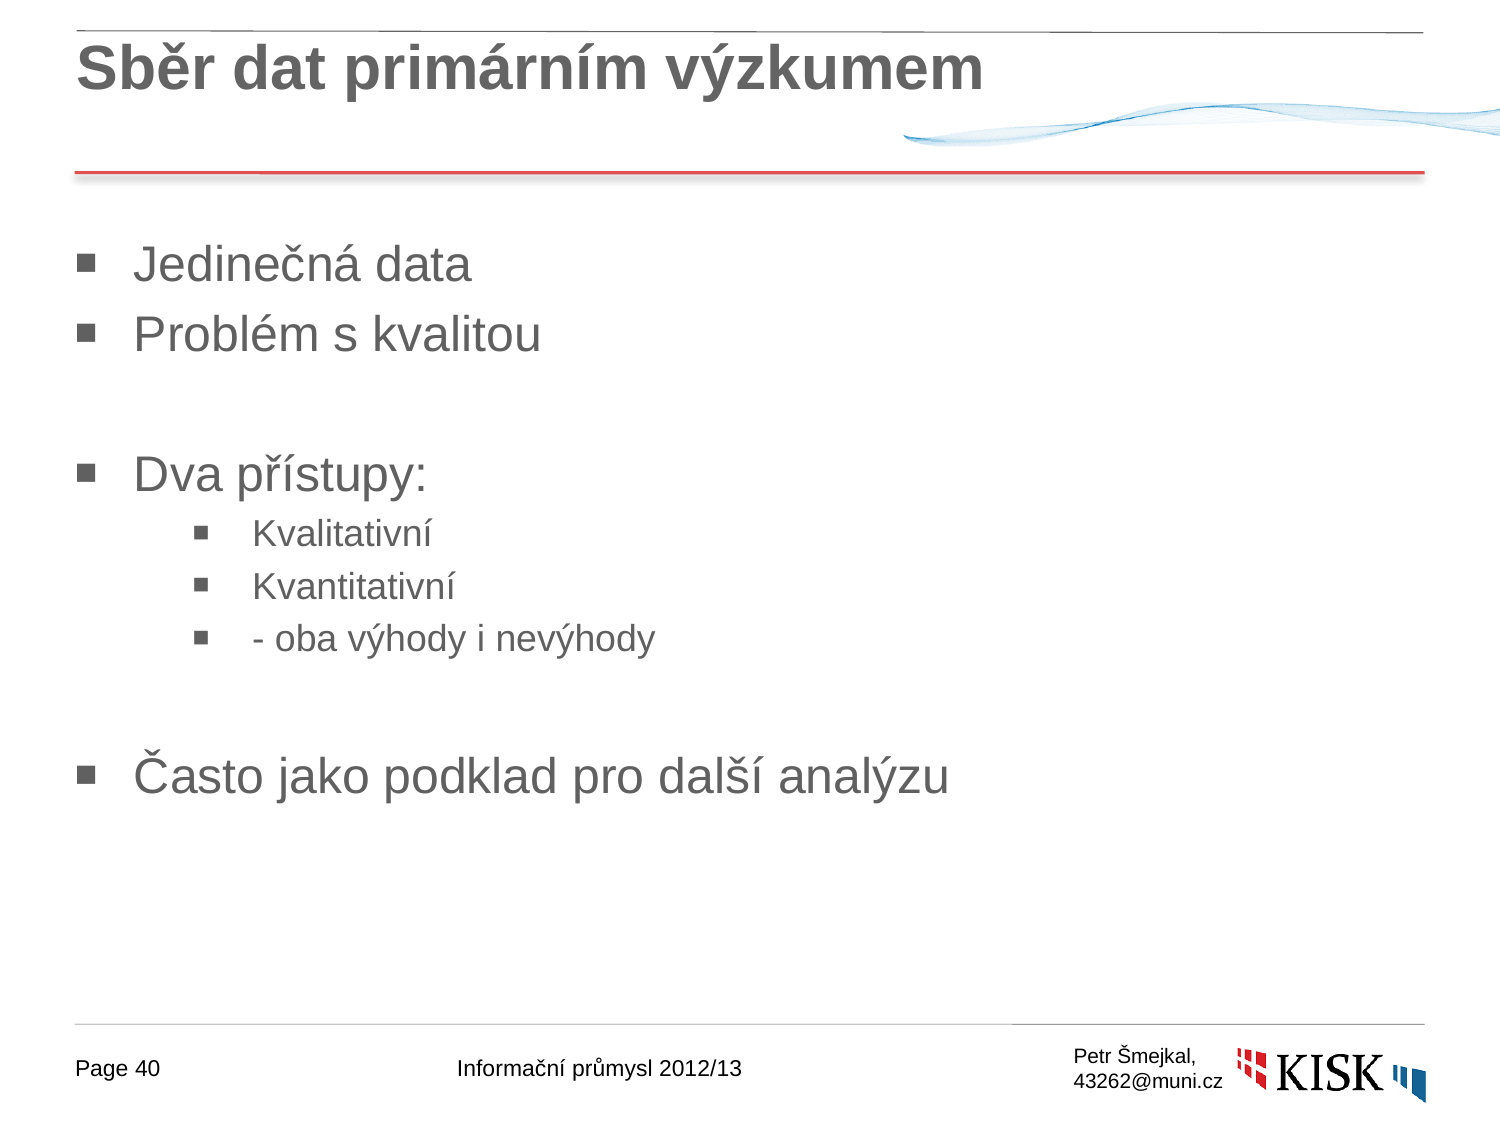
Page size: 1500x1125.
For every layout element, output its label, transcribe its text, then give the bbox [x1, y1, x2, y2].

picture [1318, 101, 1500, 149]
title Sběr dat primárním výzkumem [76, 32, 1318, 175]
picture [1237, 1046, 1426, 1103]
list Jedinečná data Problém s kvalitou Dva přístupy: Kvalitativní Kvantitativní - oba výhody i nevýhody Často jako podklad pro další analýzu [74, 231, 1426, 974]
